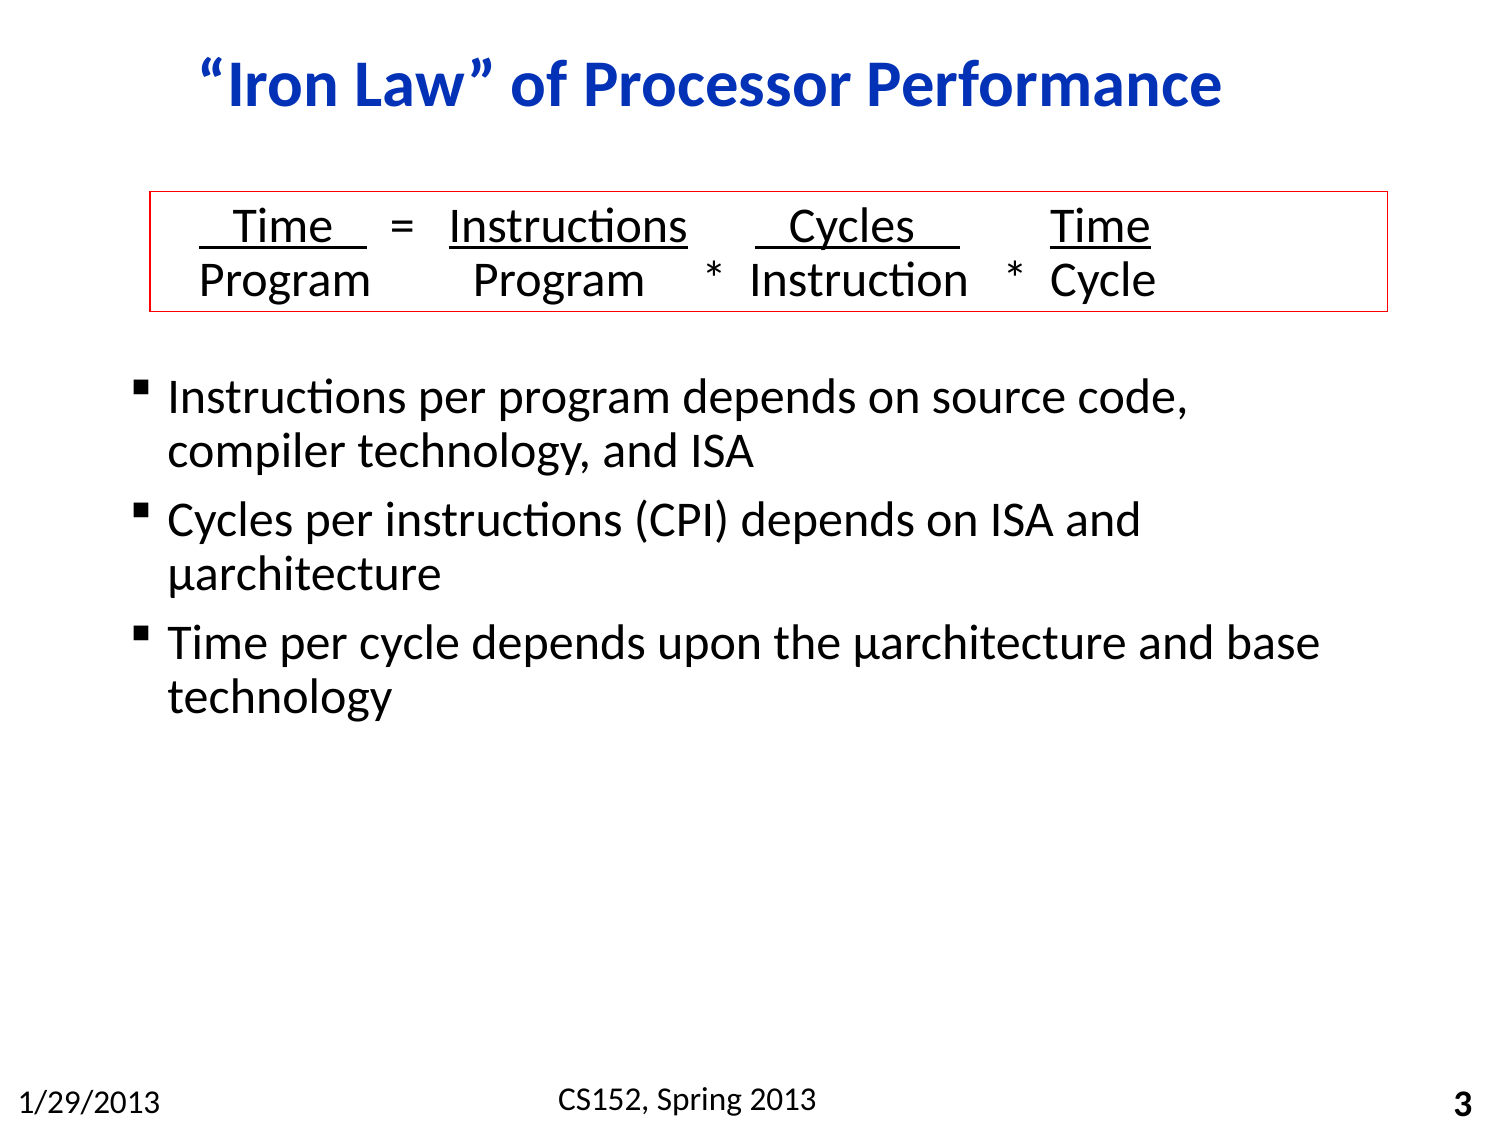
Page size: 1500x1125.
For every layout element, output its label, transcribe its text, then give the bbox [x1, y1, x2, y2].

list Instructions per program depends on source code, compiler technology, and ISA Cycles per instructions (CPI) depends on ISA and µarchitecture Time per cycle depends upon the µarchitecture and base technology [114, 362, 1376, 1005]
text_box Time = Instructions Cycles Time Program Program * Instruction * Cycle [150, 191, 1388, 312]
title “Iron Law” of Processor Performance [112, 24, 1310, 147]
slide_number 3 [1174, 1076, 1488, 1125]
